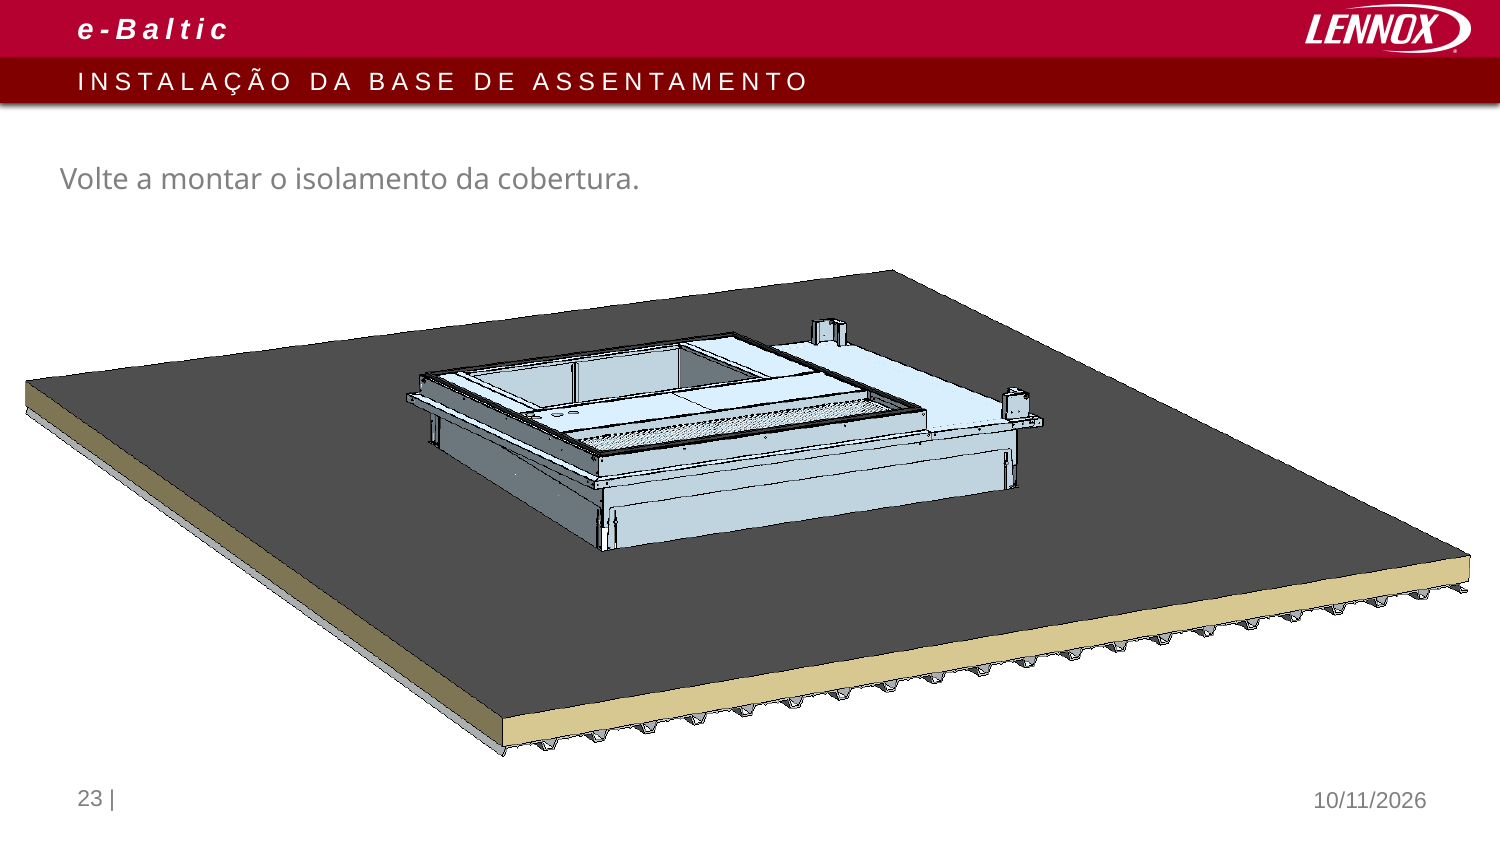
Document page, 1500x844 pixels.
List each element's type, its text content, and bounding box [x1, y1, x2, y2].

picture [1462, 4, 1471, 53]
subtitle INSTALAÇÃO DA BASE DE ASSENTAMENTO [62, 57, 1462, 103]
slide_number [1091, 794, 1442, 816]
picture [0, 232, 1500, 787]
text_box Volte a montar o isolamento da cobertura. [44, 152, 990, 203]
slide_number 23 | [62, 794, 289, 811]
title e-Baltic [62, 0, 1462, 57]
